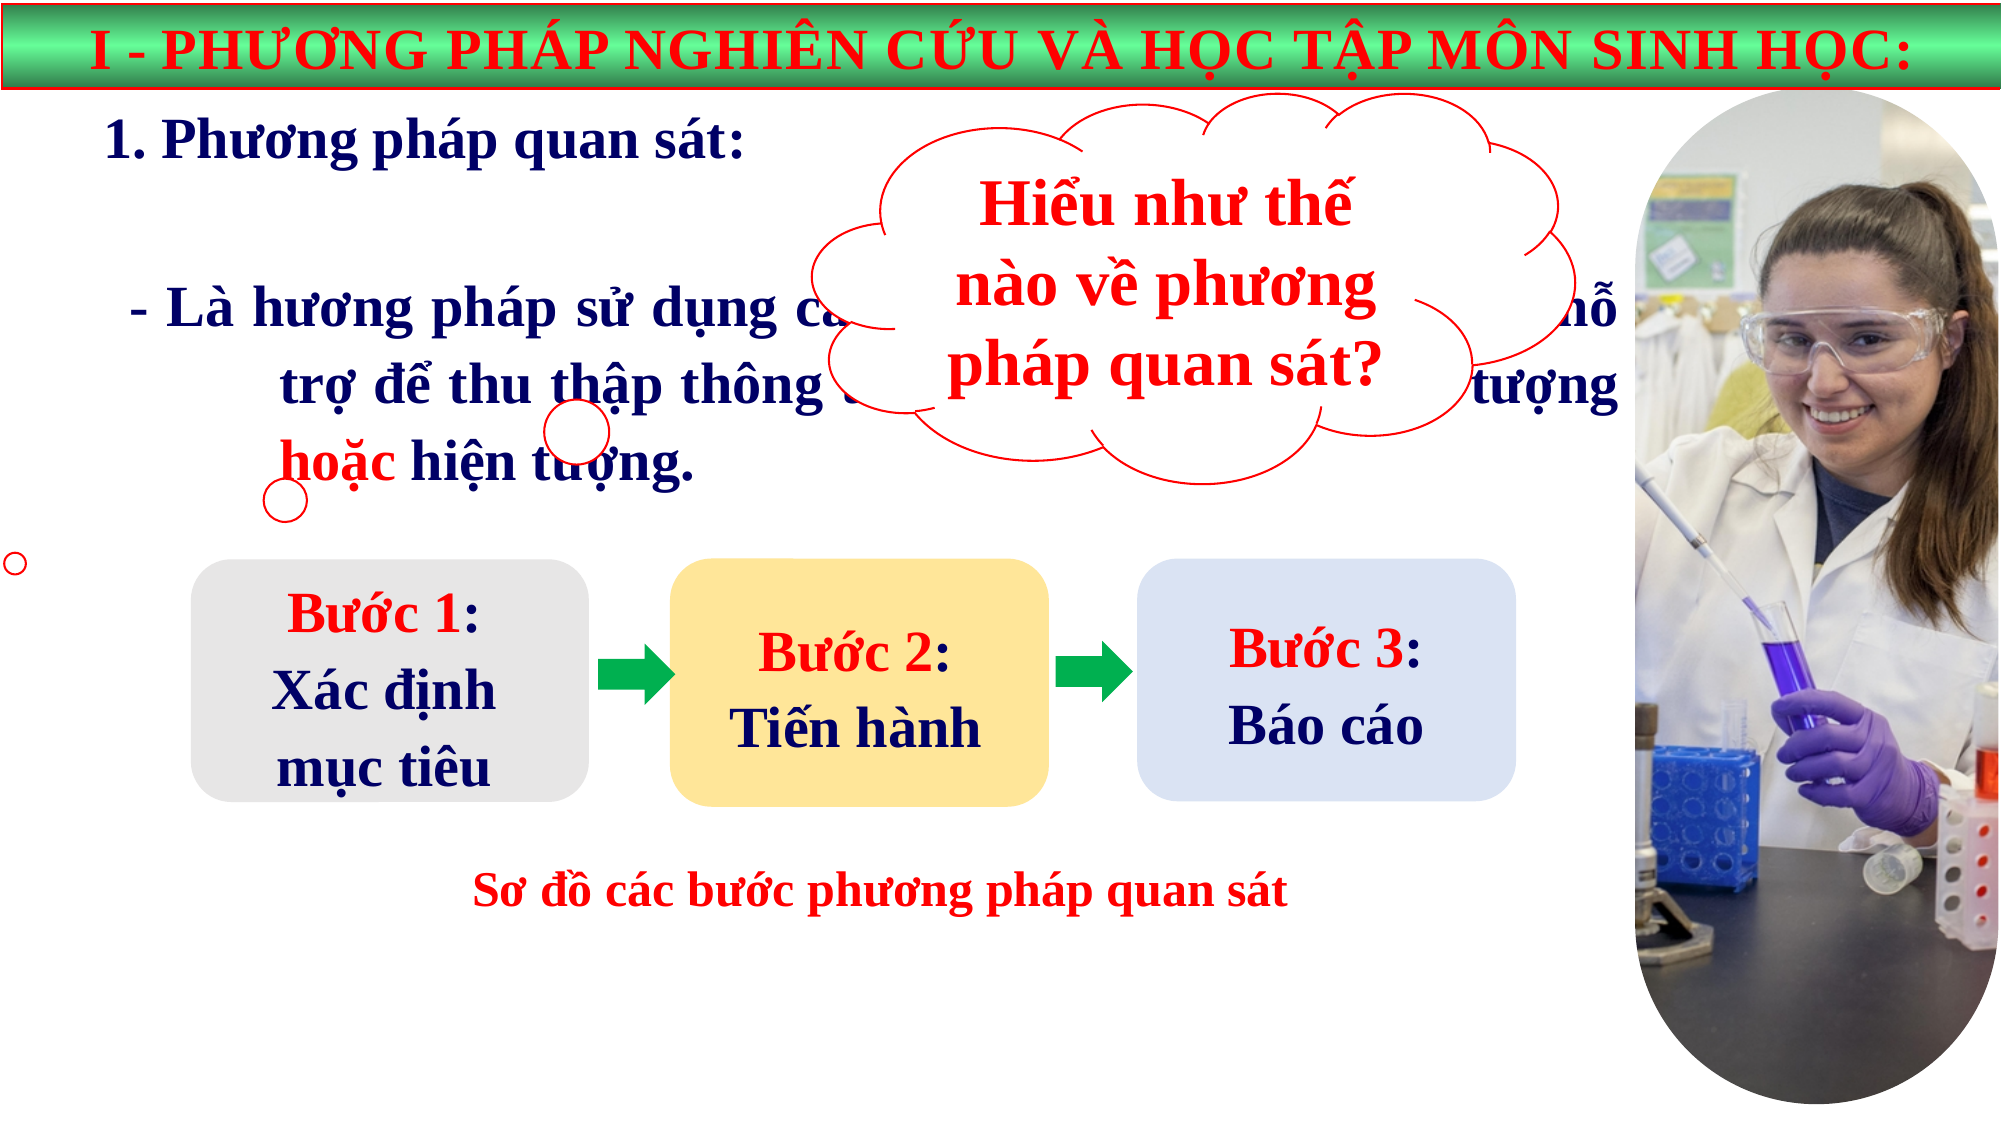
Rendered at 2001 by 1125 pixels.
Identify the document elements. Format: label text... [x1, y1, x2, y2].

text_box Hiểu như thế nào về phương pháp quan sát? [262, 477, 309, 524]
text_box 1. Phương pháp quan sát: [88, 92, 1091, 178]
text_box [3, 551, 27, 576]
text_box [1137, 558, 1517, 802]
text_box Hiểu như thế nào về phương pháp quan sát? [810, 92, 1577, 486]
text_box [597, 641, 669, 708]
text_box - Là hương pháp sử dụng các giác quan và phương tiện hỗ trợ để thu thập thông tin về một hay nhiều đối tượng hoặc hiện tượng. [114, 254, 1636, 500]
text_box [1634, 89, 2000, 1106]
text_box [190, 559, 589, 810]
text_box I - PHƯƠNG PHÁP NGHIÊN CỨU VÀ HỌC TẬP MÔN SINH HỌC: [1, 3, 2000, 89]
text_box Hiểu như thế nào về phương pháp quan sát? [543, 398, 611, 466]
text_box [1054, 638, 1135, 705]
text_box Sơ đồ các bước phương pháp quan sát [389, 848, 1372, 924]
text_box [669, 558, 1049, 807]
